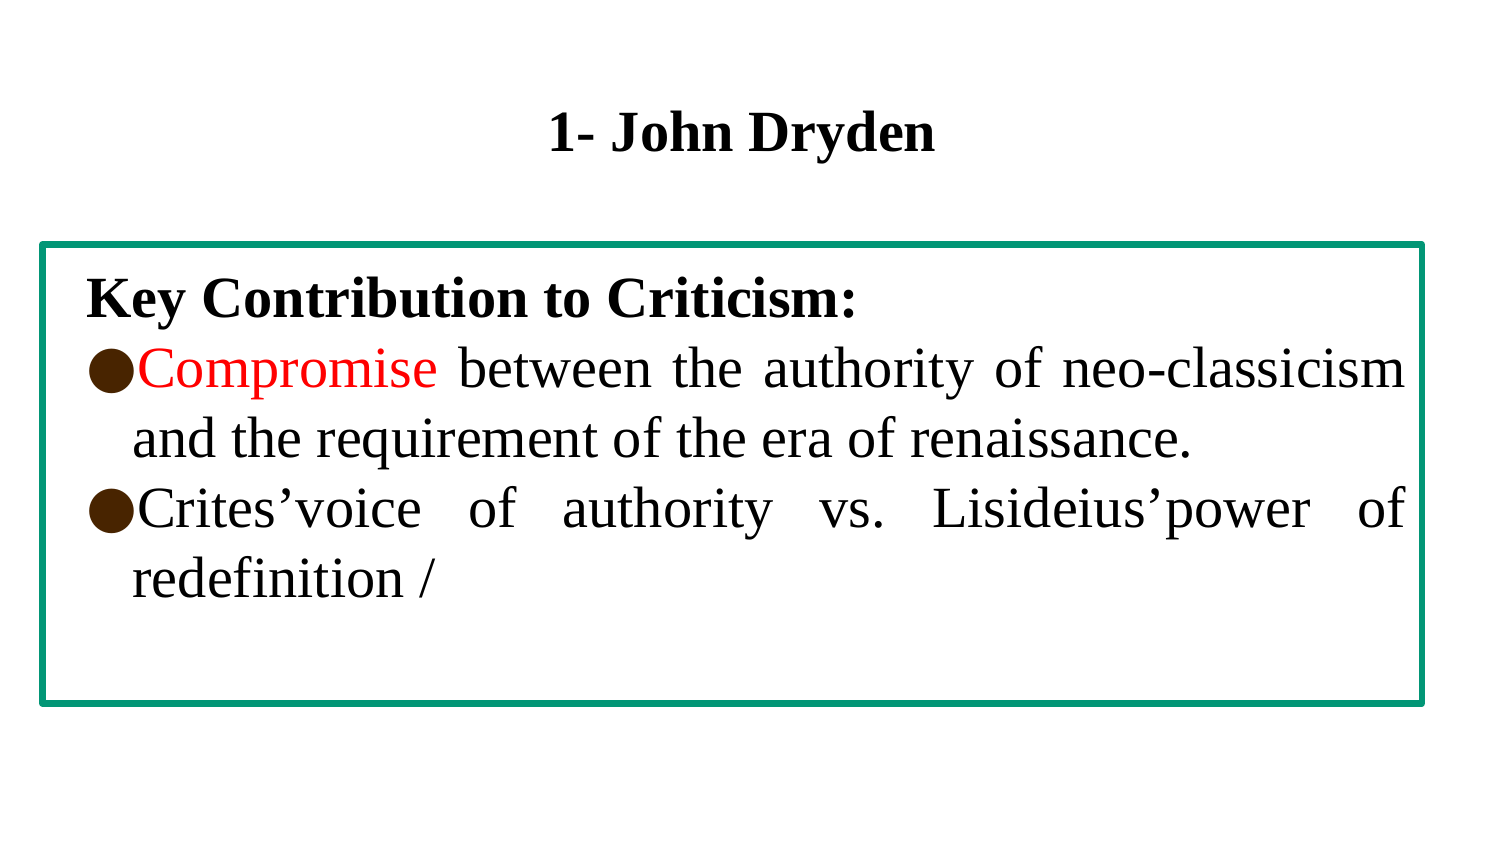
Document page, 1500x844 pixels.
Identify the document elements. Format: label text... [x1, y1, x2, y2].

list Key Contribution to Criticism: Compromise between the authority of neo-classicism and the requirement of the era of renaissance. Crites’voice of authority vs. Lisideius’power of redefinition / [40, 242, 1424, 706]
title 1- John Dryden [235, 77, 1278, 182]
